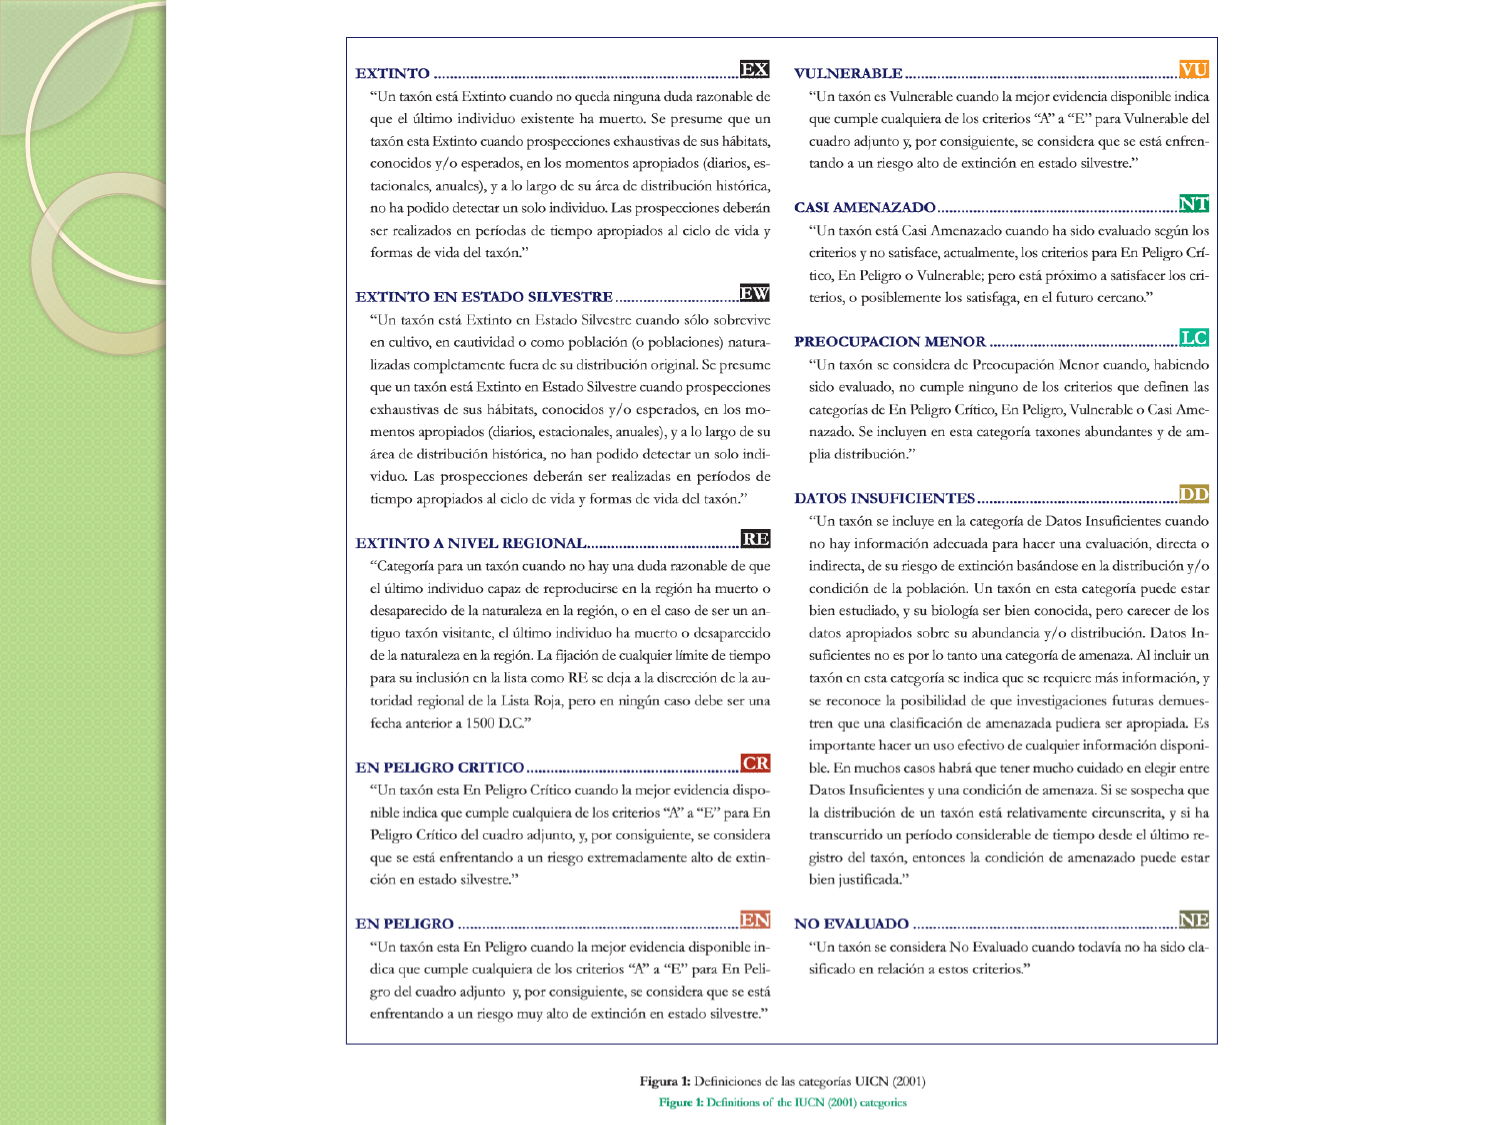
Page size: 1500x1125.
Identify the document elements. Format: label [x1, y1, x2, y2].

picture [331, 13, 1251, 1125]
